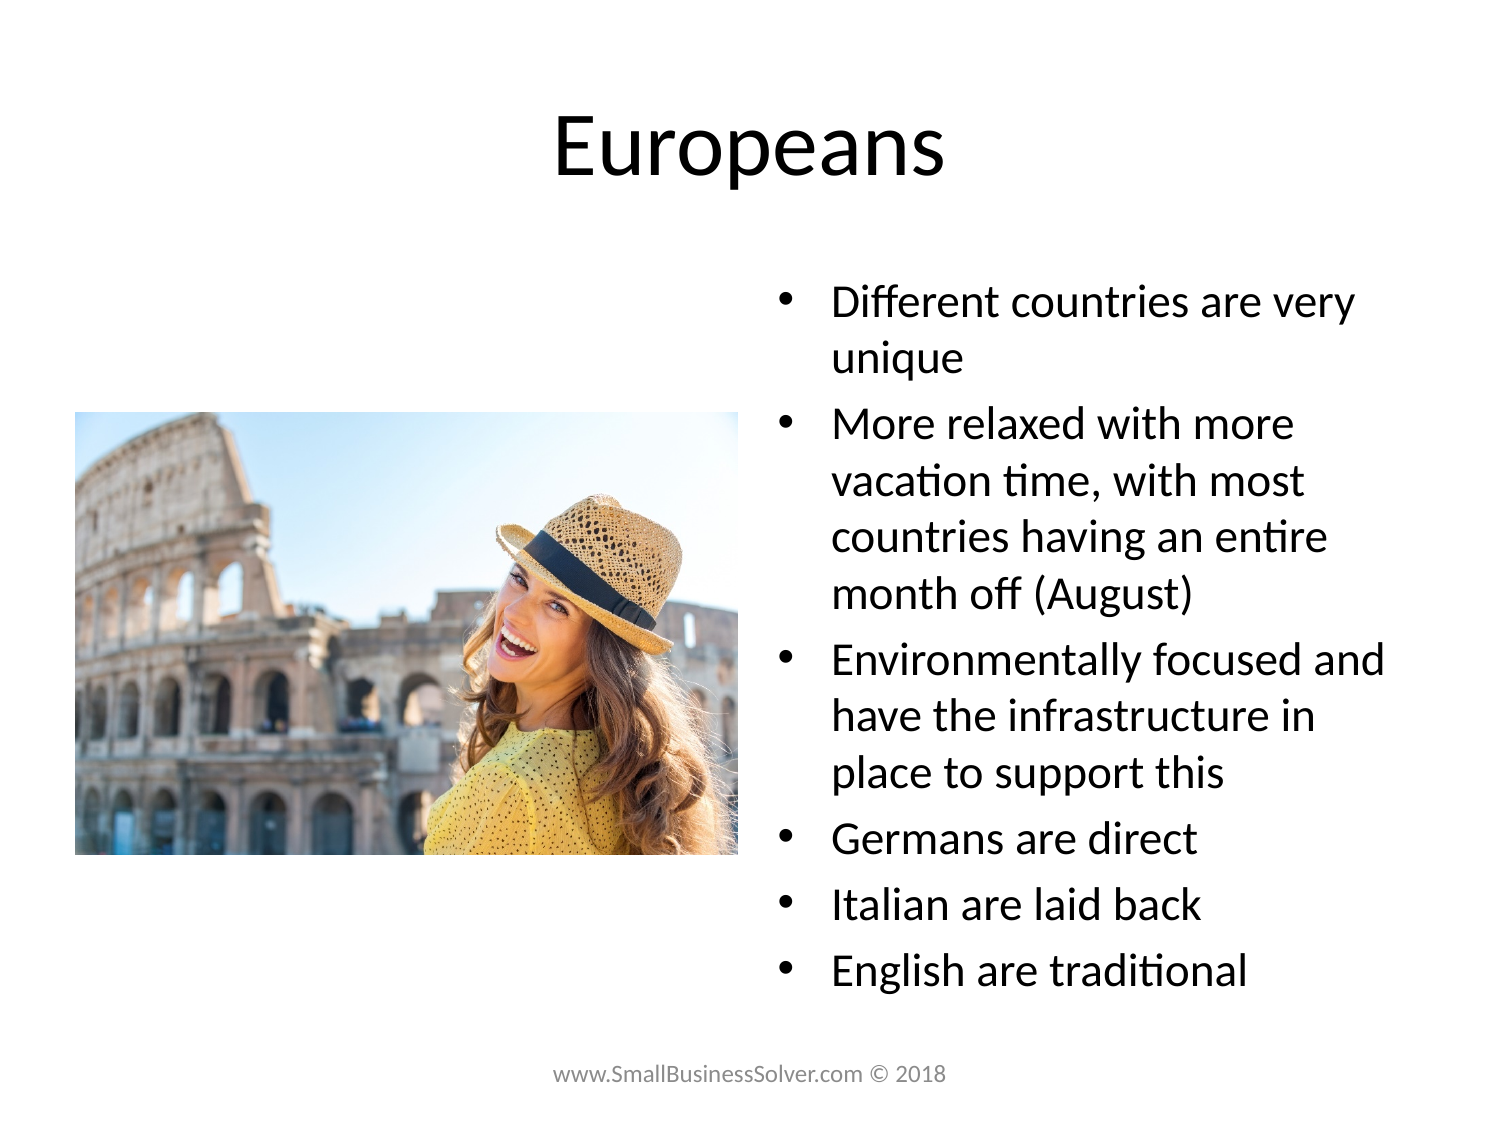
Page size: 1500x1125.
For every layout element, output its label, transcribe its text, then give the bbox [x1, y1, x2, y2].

list Different countries are very unique More relaxed with more vacation time, with most countries having an entire month off (August) Environmentally focused and have the infrastructure in place to support this Germans are direct Italian are laid back English are traditional [762, 262, 1425, 1005]
footer www.SmallBusinessSolver.com © 2018 [512, 1042, 988, 1103]
title Europeans [75, 45, 1425, 233]
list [74, 412, 738, 855]
